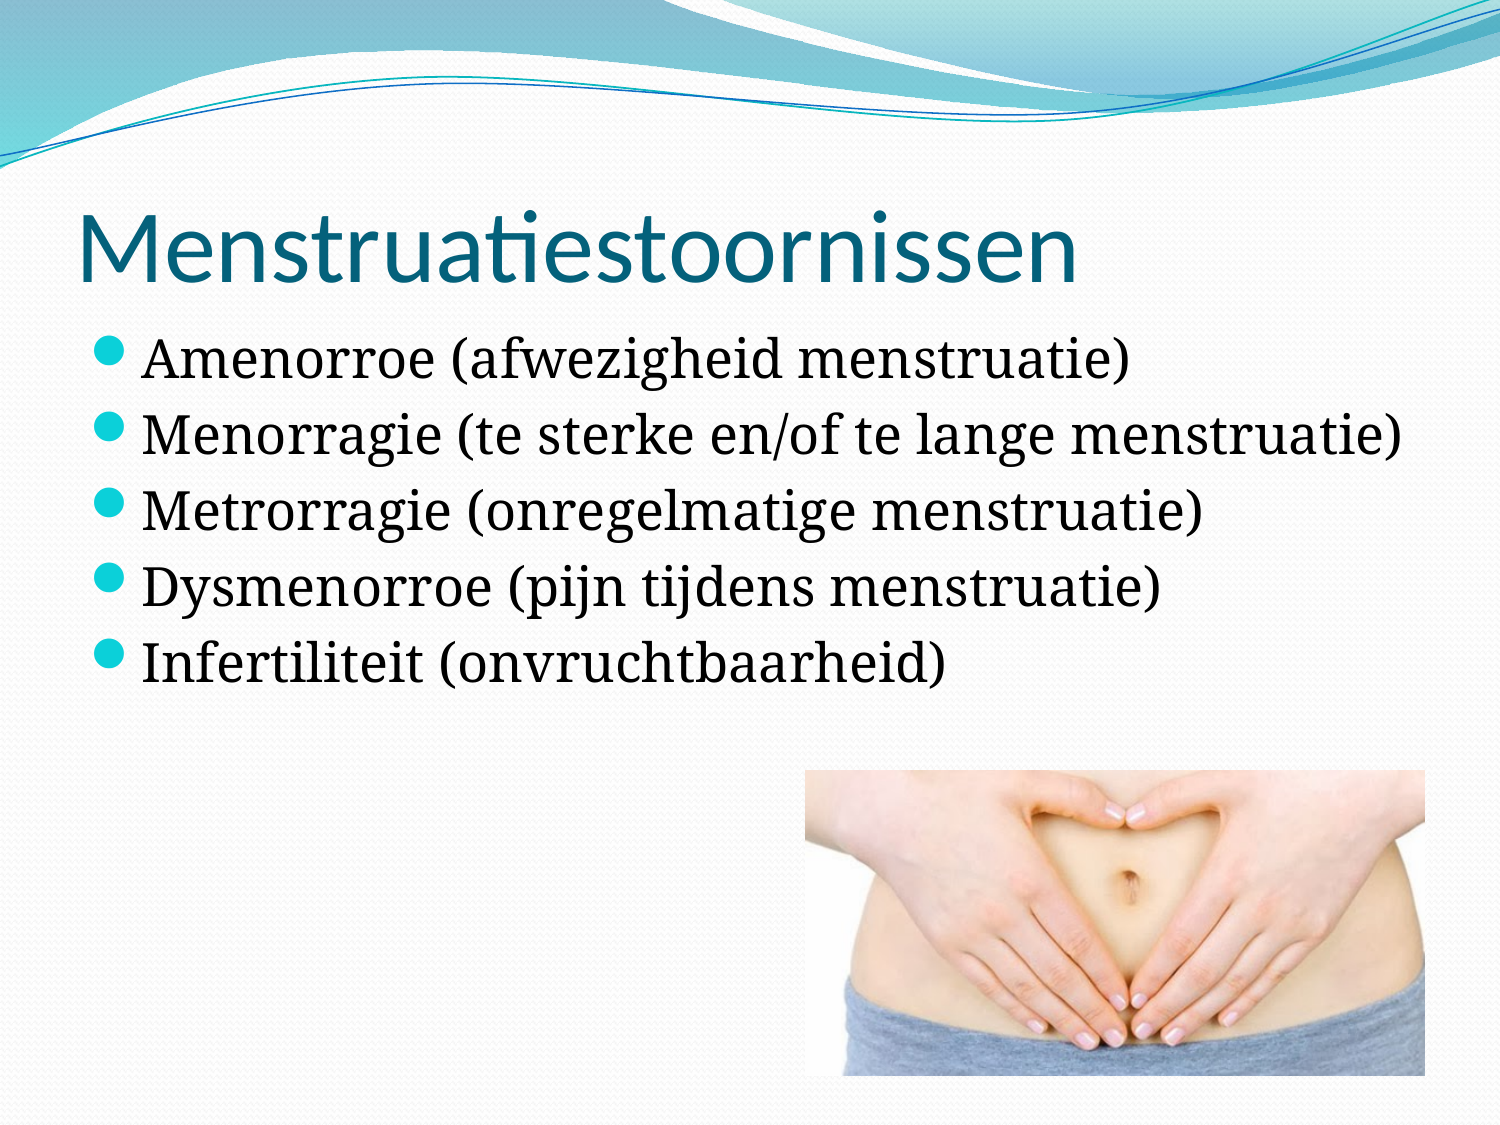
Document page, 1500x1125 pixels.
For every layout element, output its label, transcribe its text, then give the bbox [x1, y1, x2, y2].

title Menstruatiestoornissen [75, 115, 1425, 303]
list Amenorroe (afwezigheid menstruatie) Menorragie (te sterke en/of te lange menstruatie) Metrorragie (onregelmatige menstruatie) Dysmenorroe (pijn tijdens menstruatie) Infertiliteit (onvruchtbaarheid) [75, 317, 1425, 1038]
picture [805, 770, 1426, 1076]
